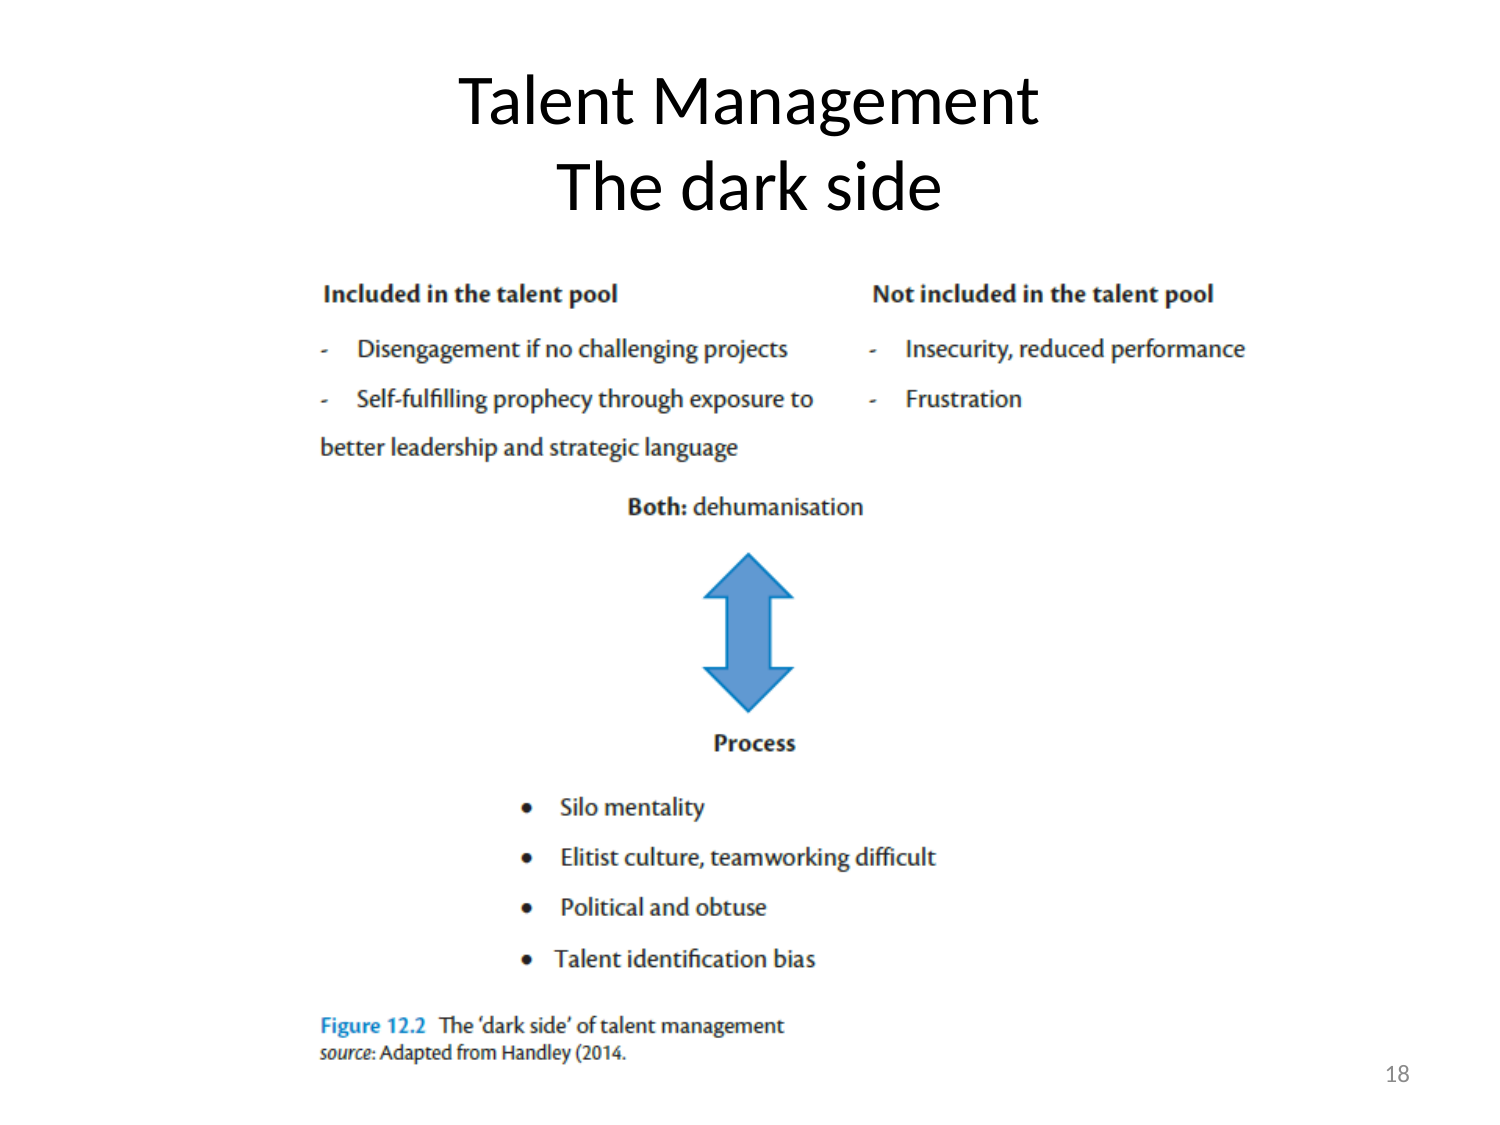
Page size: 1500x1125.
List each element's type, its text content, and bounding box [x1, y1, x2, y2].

title Talent Management The dark side [75, 45, 1425, 233]
slide_number 18 [1074, 1042, 1425, 1103]
picture [189, 262, 1312, 1074]
